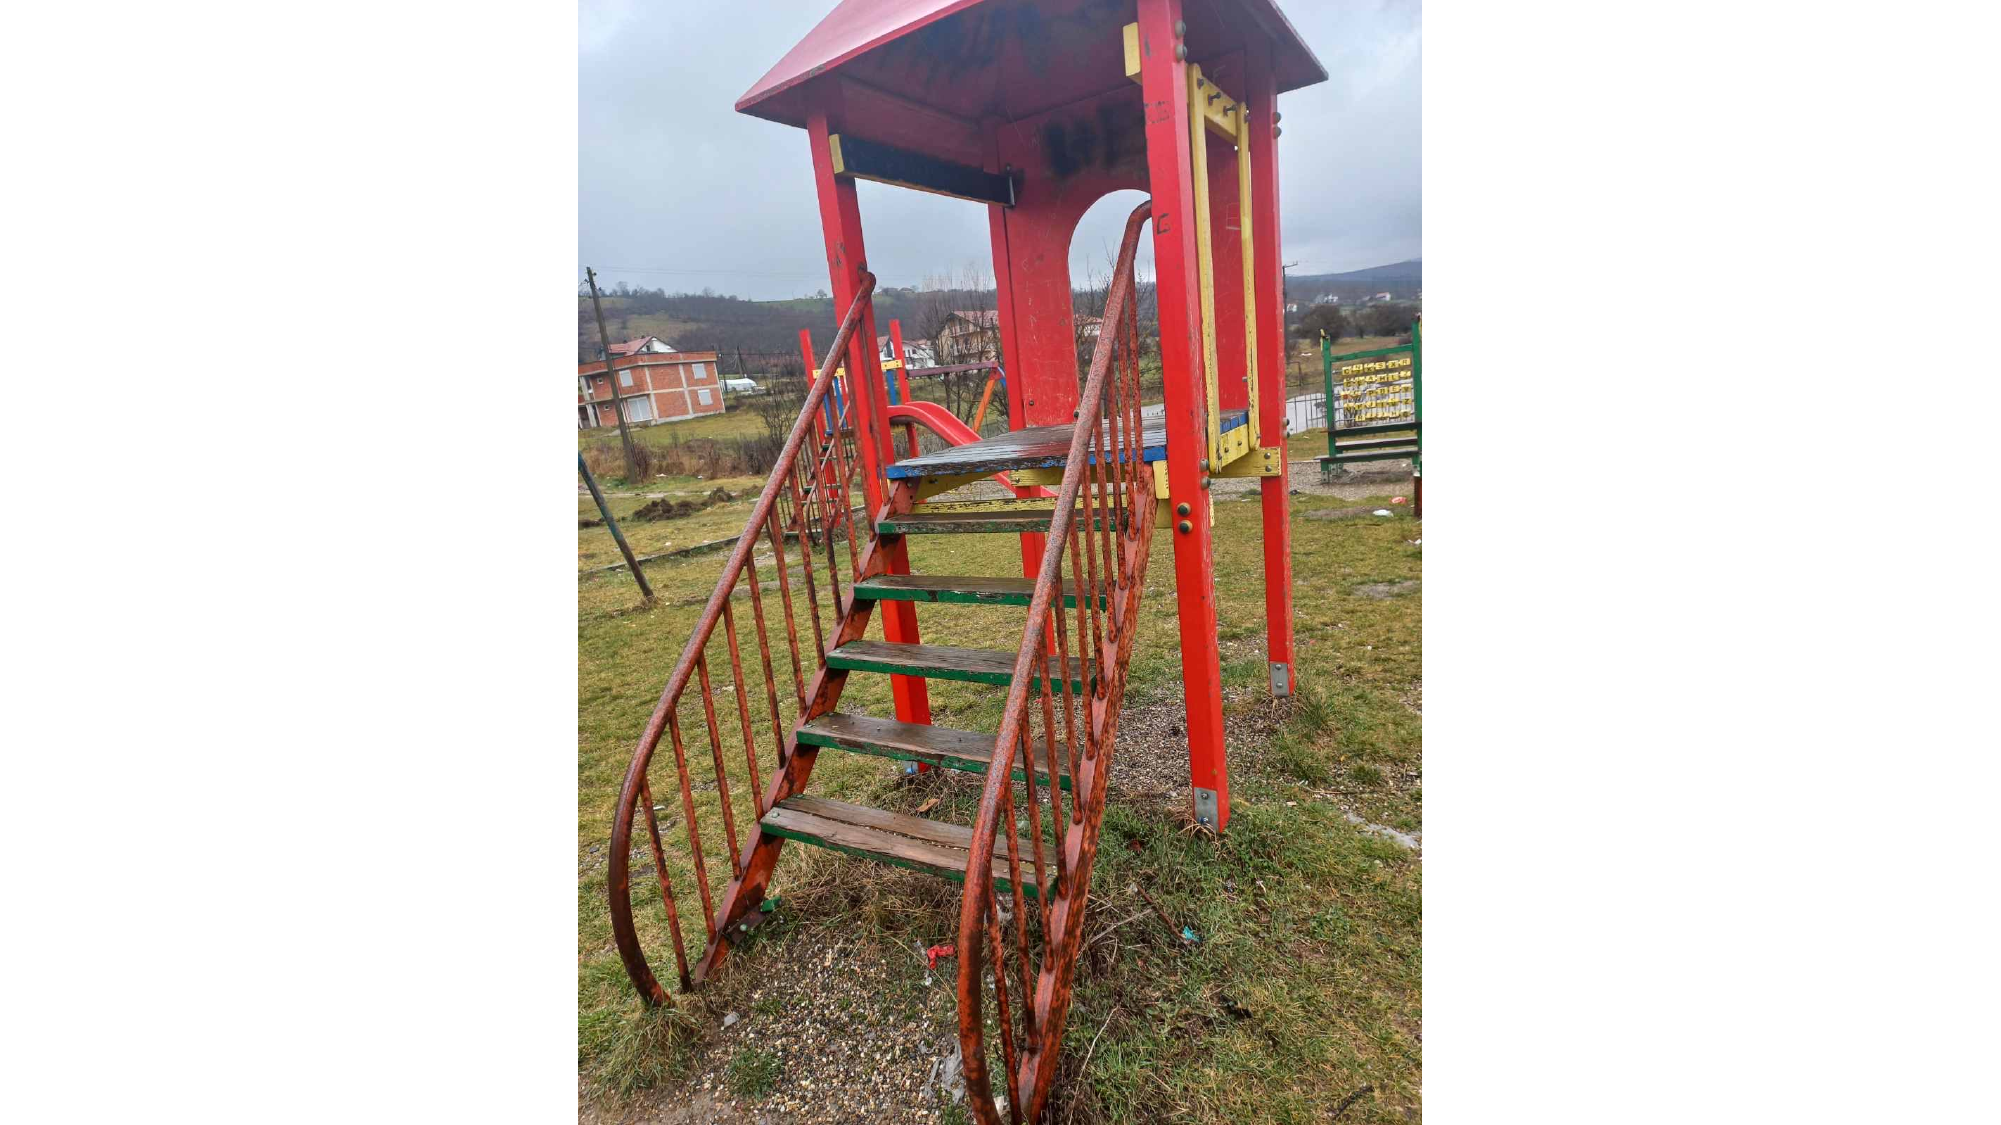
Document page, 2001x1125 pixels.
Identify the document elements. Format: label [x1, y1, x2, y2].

picture [578, 0, 1422, 1125]
